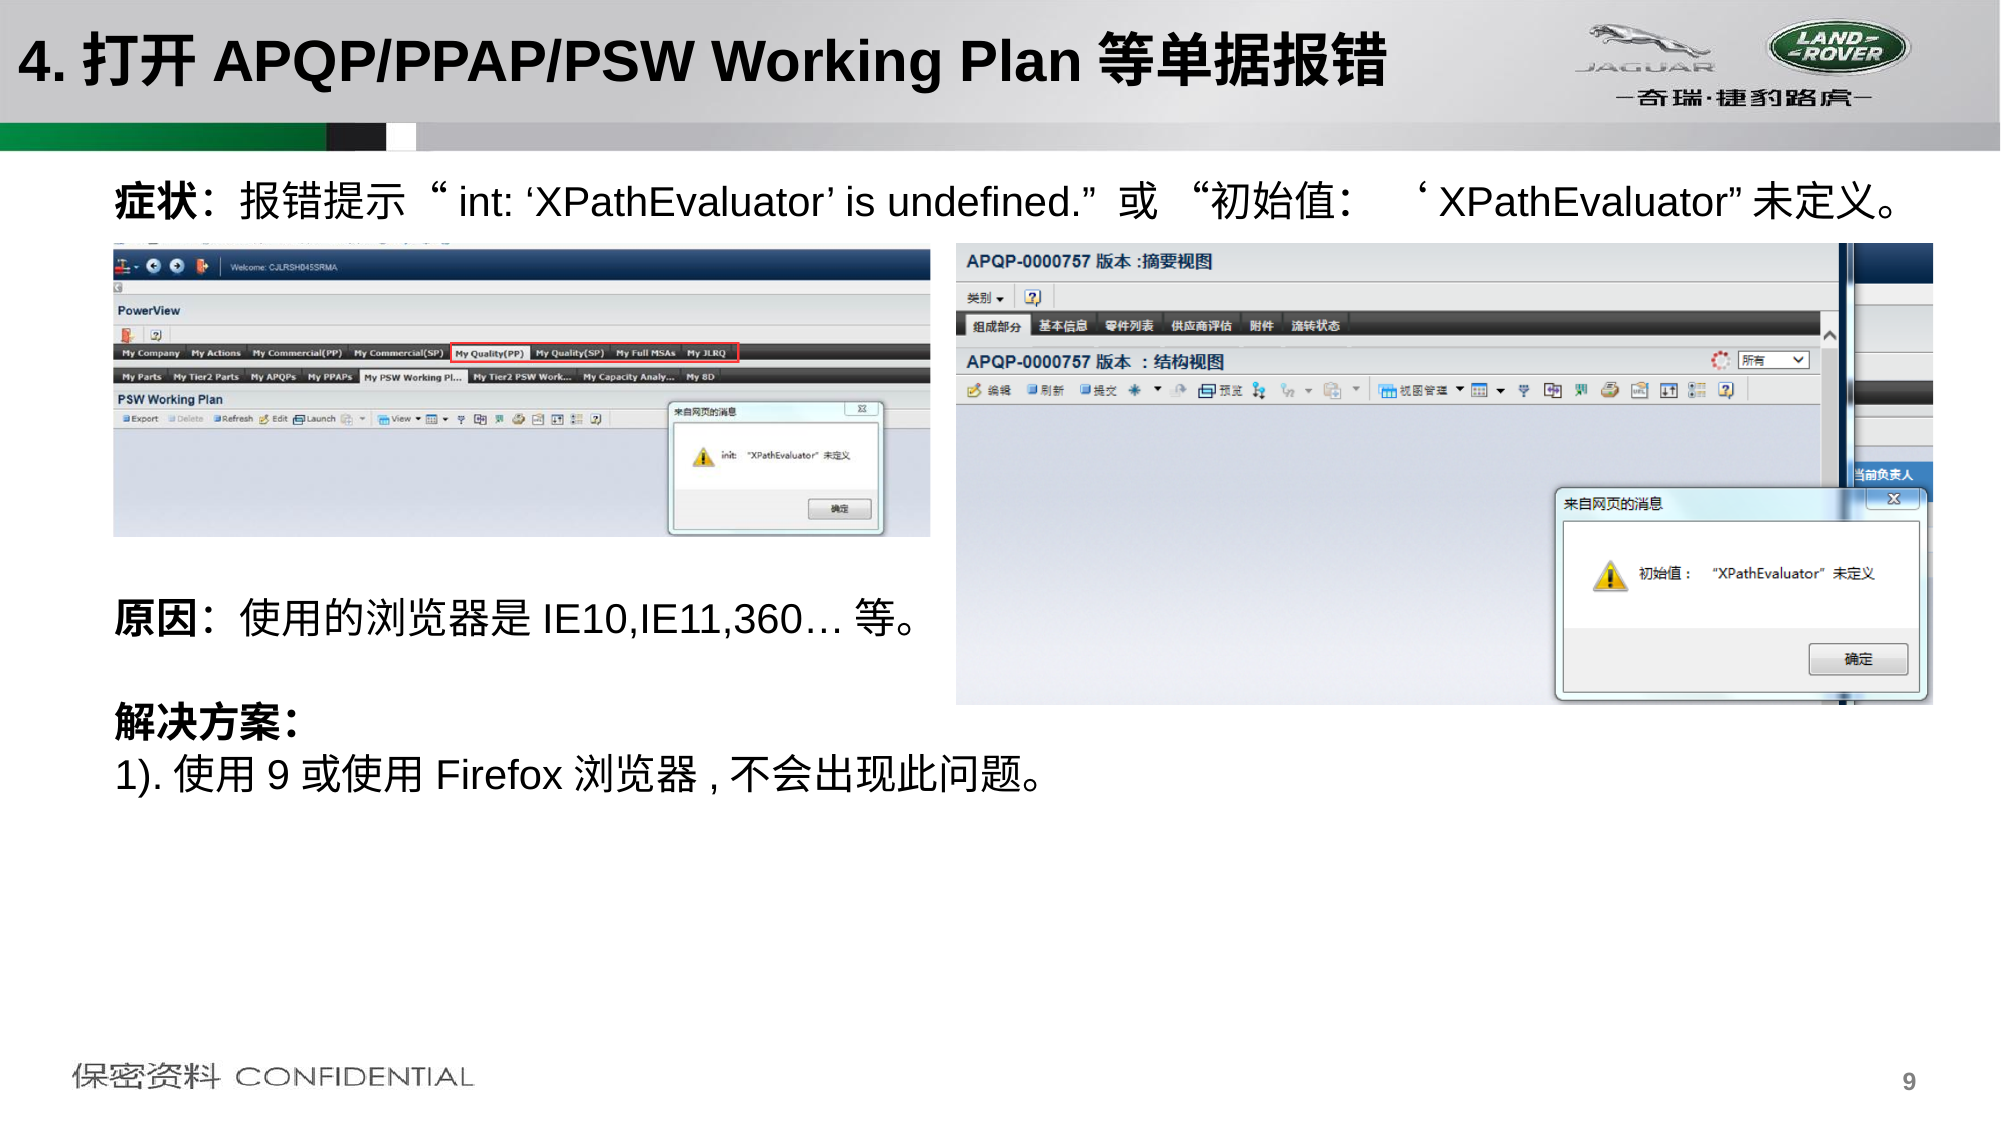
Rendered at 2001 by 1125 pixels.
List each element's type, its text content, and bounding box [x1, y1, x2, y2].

picture [0, 0, 2001, 1125]
title 4.打开APQP/PPAP/PSW Working Plan等单据报错 [18, 14, 1538, 109]
list 症状：报错提示“int: ‘XPathEvaluator’ is undefined.” 或 “初始值： ‘XPathEvaluator”未定义。 原因：使用的浏览器是IE10,IE11,360…等。 解决方案： 1).使用9或使用Firefox浏览器,不会出现此问题。 [114, 172, 1916, 986]
